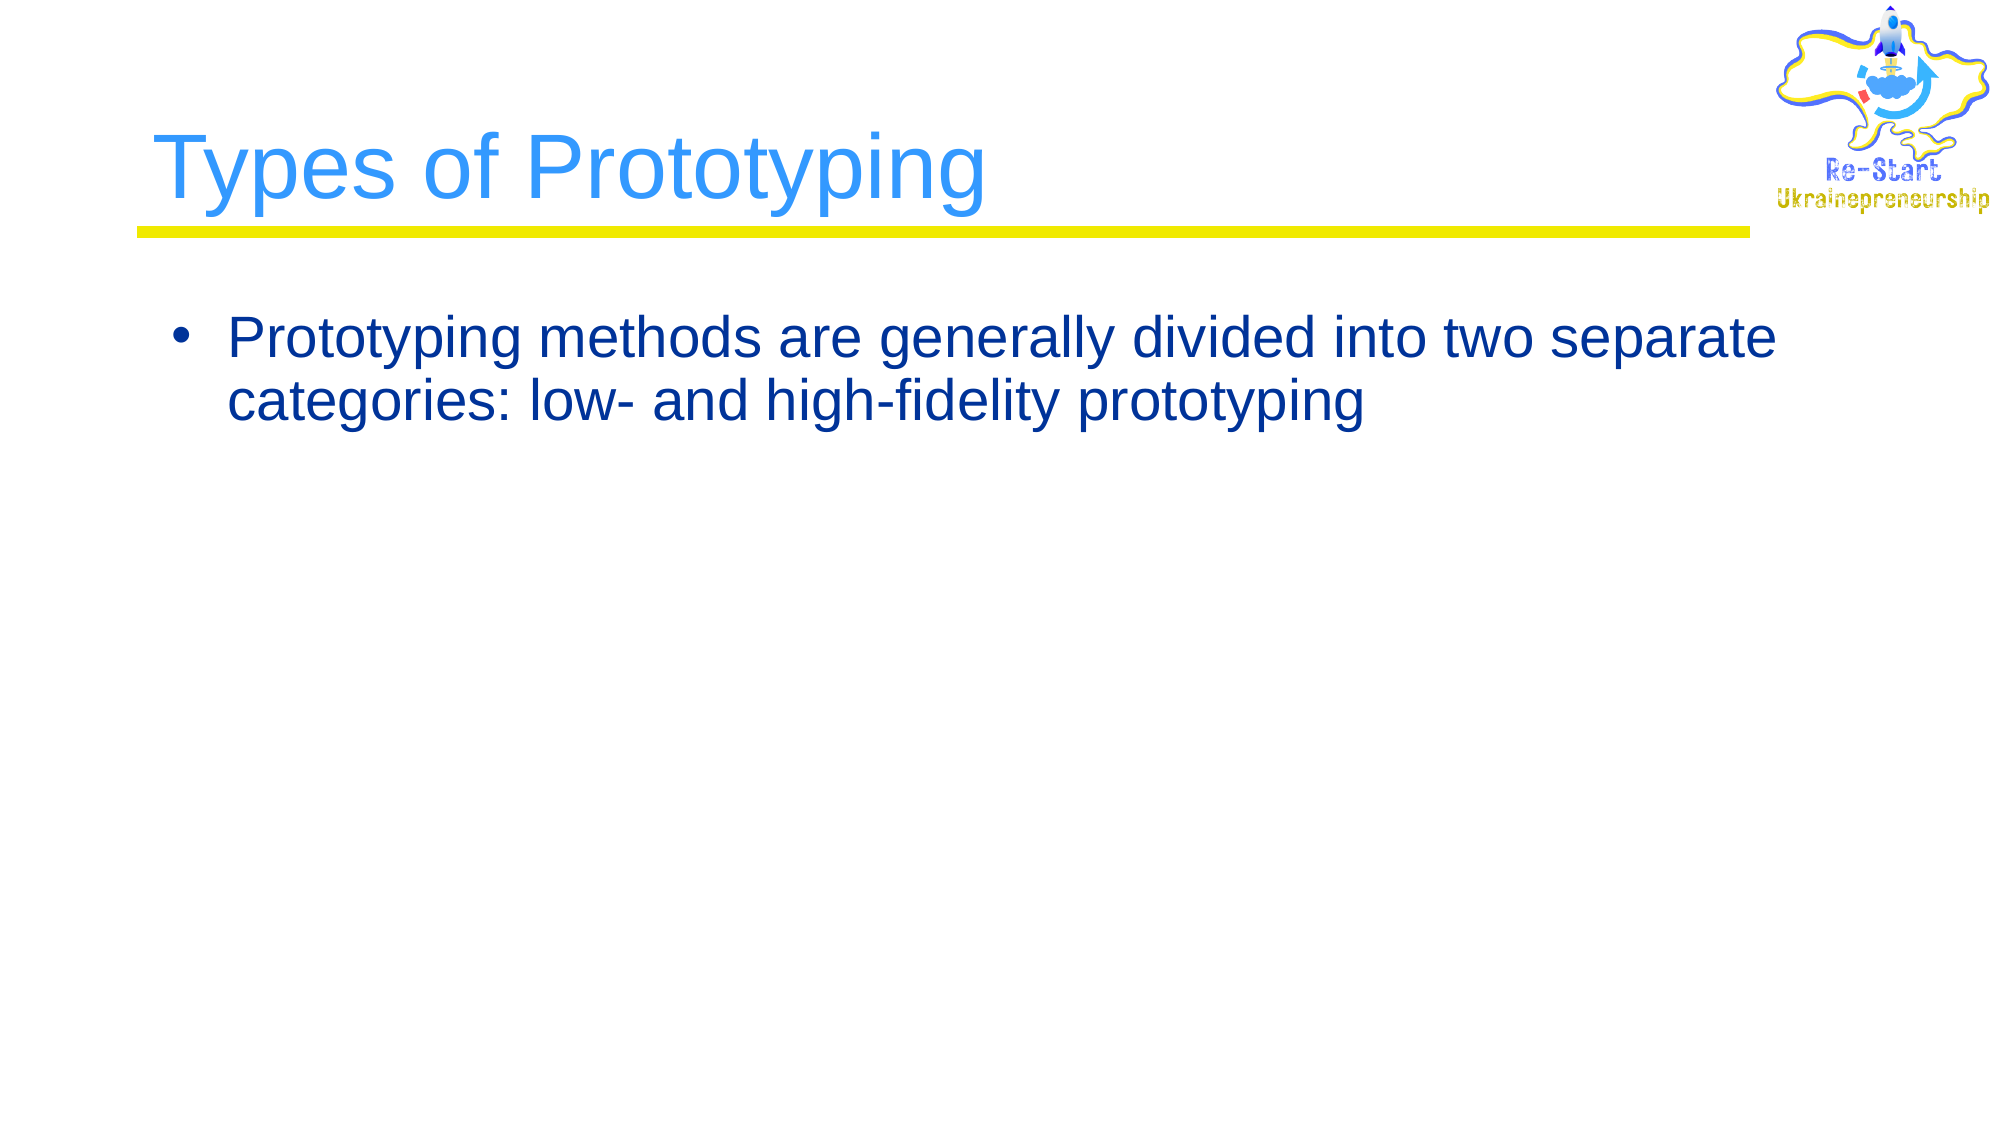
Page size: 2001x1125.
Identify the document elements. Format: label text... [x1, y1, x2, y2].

list Prototyping methods are generally divided into two separate categories: low- and high-fidelity prototyping [137, 299, 1863, 1014]
title Types of Prototyping [137, 59, 1863, 278]
picture [1776, 5, 1990, 218]
